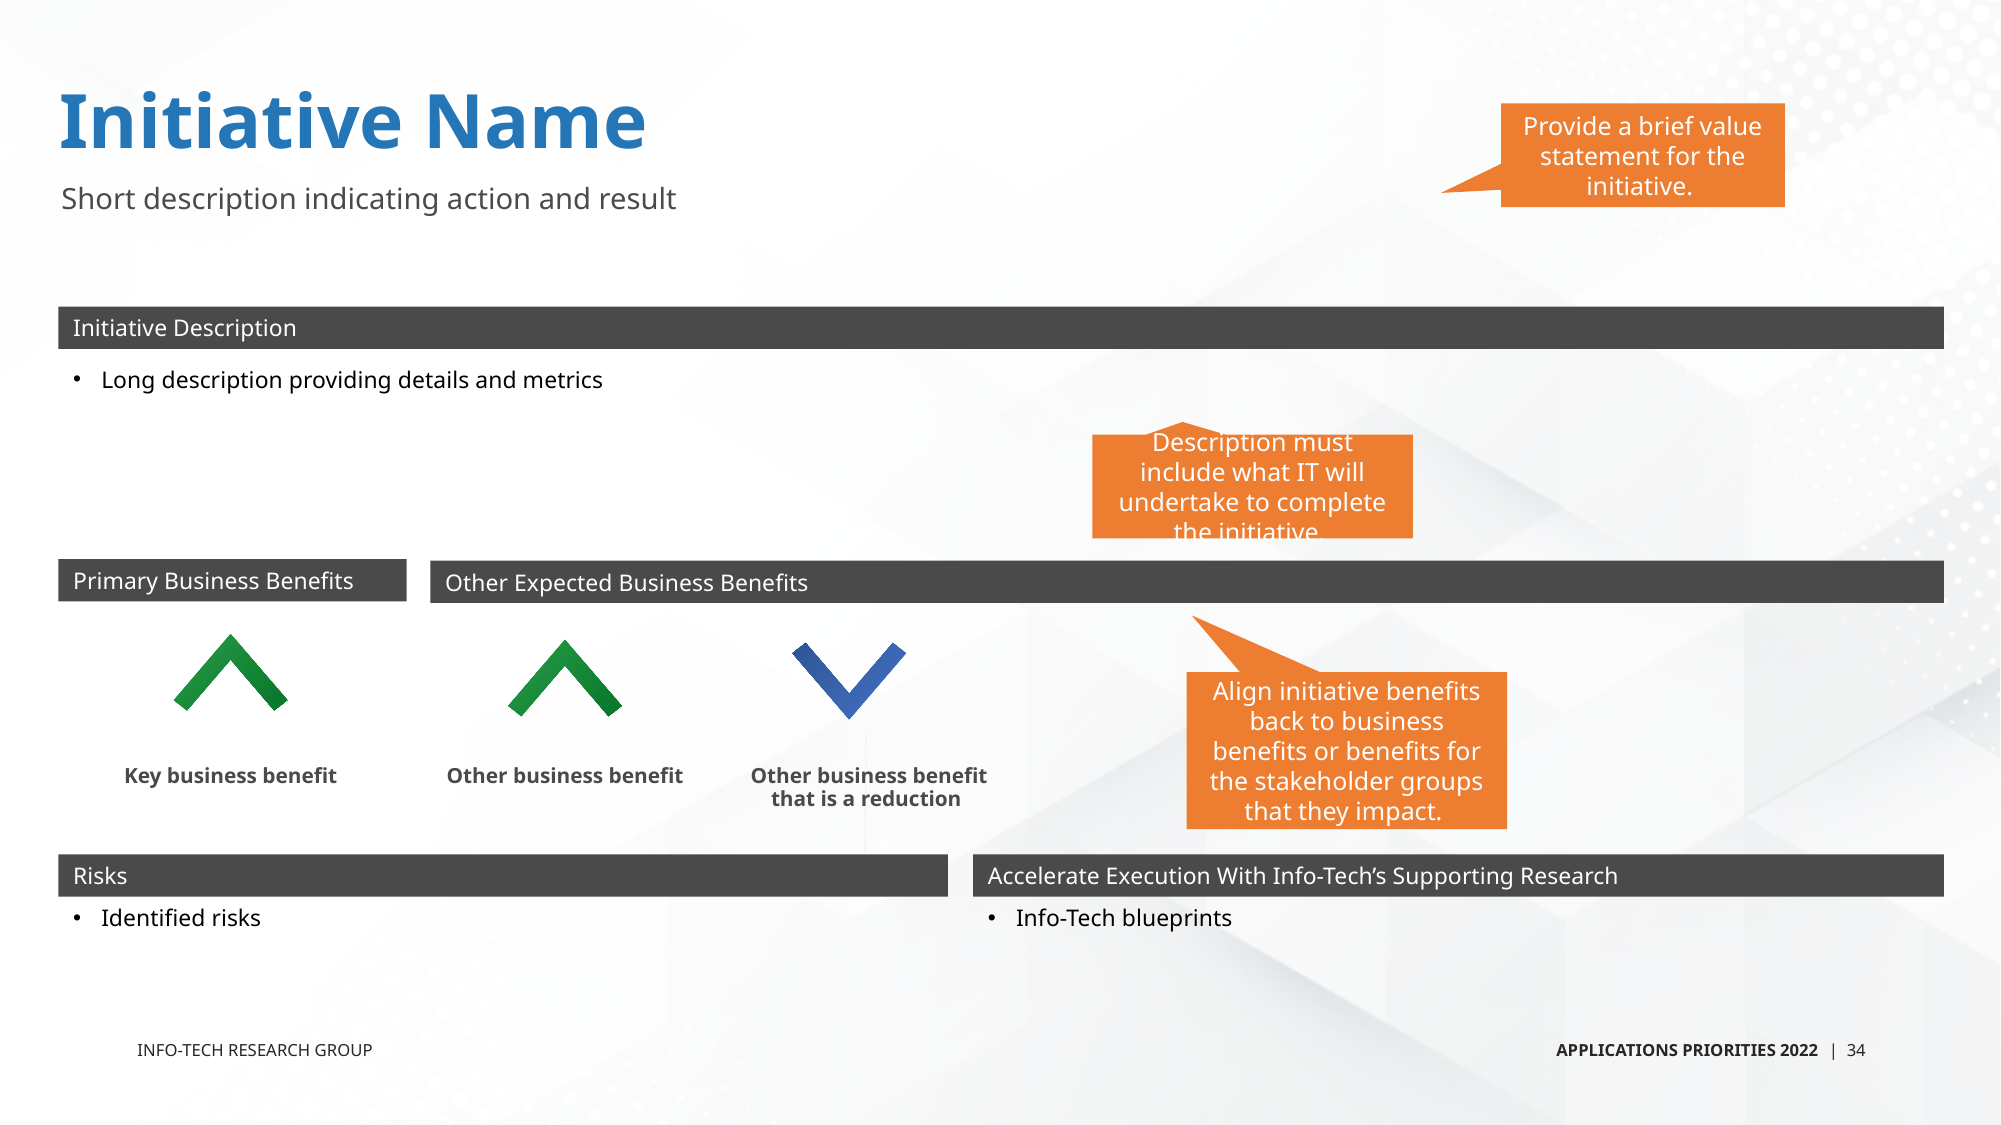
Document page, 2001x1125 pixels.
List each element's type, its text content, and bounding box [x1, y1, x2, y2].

text_box Other business benefit that is a reduction [726, 758, 864, 830]
text_box Other business benefit [422, 758, 708, 830]
text_box Other business benefit that is a reduction [866, 758, 1012, 830]
text_box Primary Business Benefits [57, 558, 408, 602]
text_box Identified risks [57, 898, 948, 1038]
text_box Short description indicating action and result [46, 177, 1663, 216]
text_box Provide a brief value statement for the initiative. [1440, 102, 1786, 209]
picture [0, 0, 2001, 1125]
text_box Risks [57, 853, 949, 898]
text_box Initiative Name [44, 98, 1902, 175]
text_box Other Expected Business Benefits [429, 560, 1945, 604]
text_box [58, 306, 1945, 528]
text_box Description must include what IT will undertake to complete the initiative. [1091, 528, 1414, 540]
text_box Key business benefit [74, 758, 387, 830]
text_box [508, 639, 622, 717]
text_box Accelerate Execution With Info-Tech’s Supporting Research [972, 853, 1945, 898]
text_box [792, 642, 906, 720]
text_box [173, 634, 288, 711]
text_box Info-Tech blueprints [972, 898, 1943, 1028]
text_box Align initiative benefits back to business benefits or benefits for the stakeholder groups that they impact. [1185, 614, 1509, 831]
